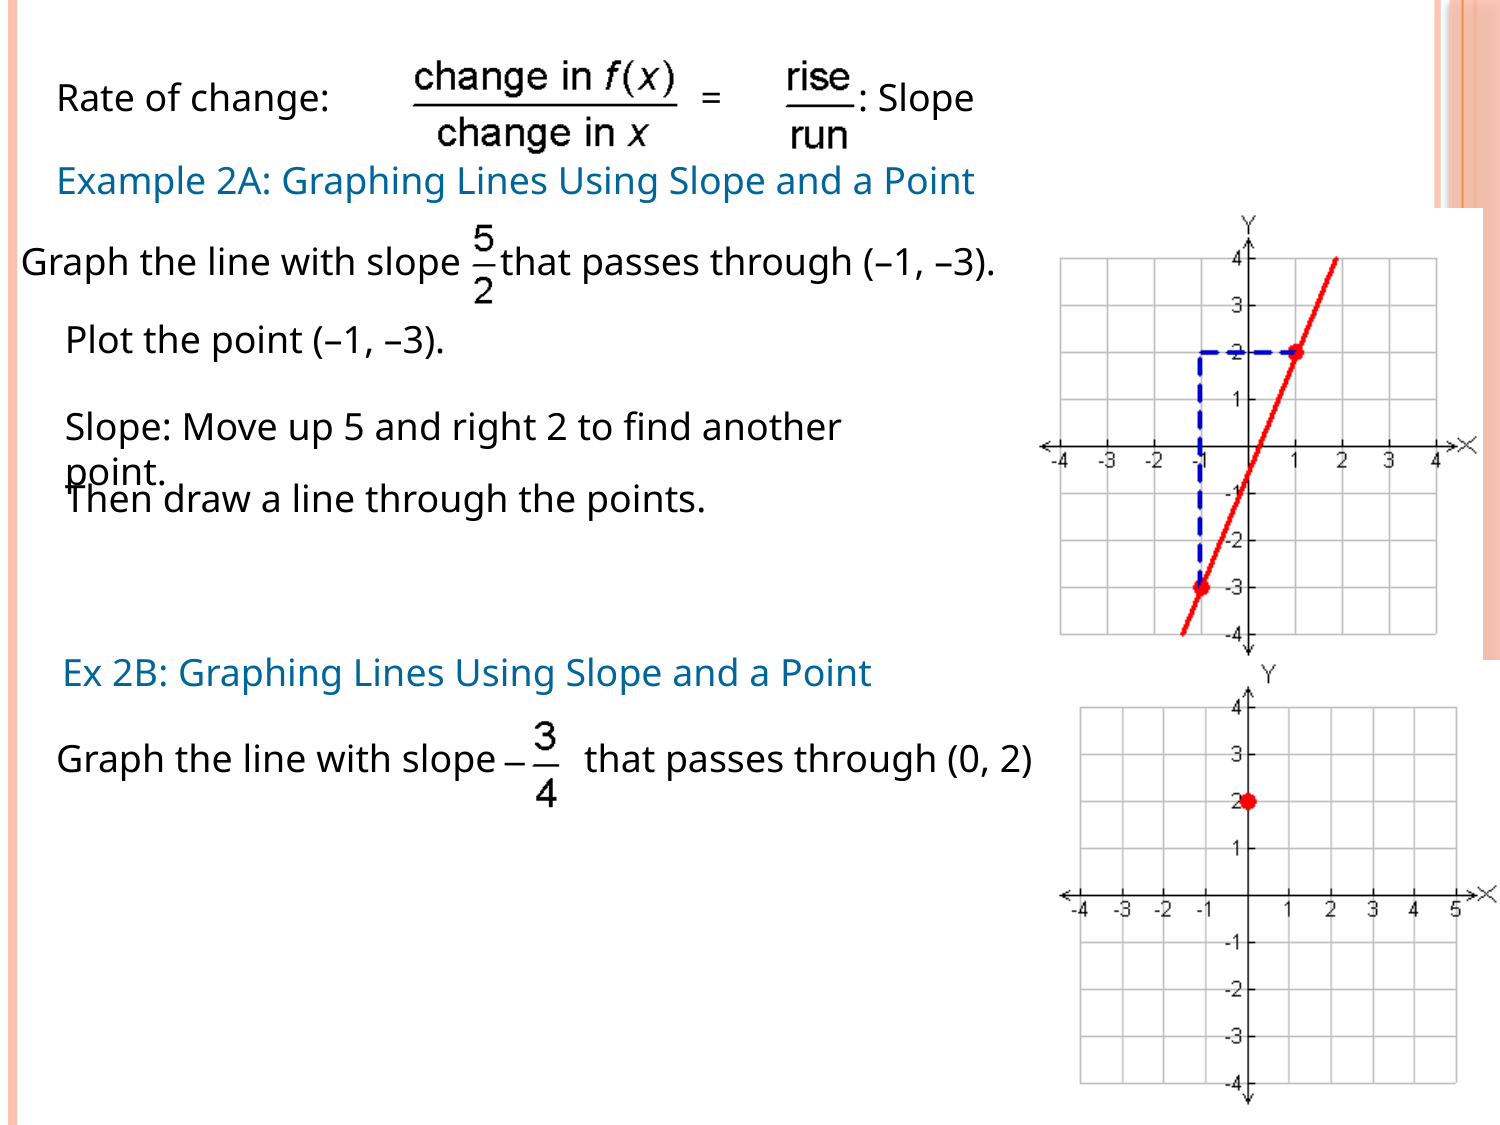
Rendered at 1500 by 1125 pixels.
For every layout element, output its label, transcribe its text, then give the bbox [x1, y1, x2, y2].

text_box Then draw a line through the points. [49, 467, 863, 528]
text_box Ex 2B: Graphing Lines Using Slope and a Point [47, 641, 1027, 702]
text_box Plot the point (–1, –3). [50, 316, 750, 368]
picture [408, 53, 681, 160]
text_box Rate of change: = : Slope [41, 66, 403, 127]
text_box Slope: Move up 5 and right 2 to find another point. [49, 395, 963, 501]
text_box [5, 219, 1005, 307]
picture [781, 54, 858, 154]
picture [1013, 207, 1500, 1125]
picture [501, 715, 564, 811]
text_box Graph the line with slope that passes through (0, 2). [570, 727, 1027, 788]
text_box Rate of change: = : Slope [863, 66, 1199, 127]
text_box Example 2A: Graphing Lines Using Slope and a Point [41, 149, 1187, 210]
text_box Graph the line with slope that passes through (0, 2). [41, 727, 495, 788]
text_box Rate of change: = : Slope [686, 66, 775, 127]
